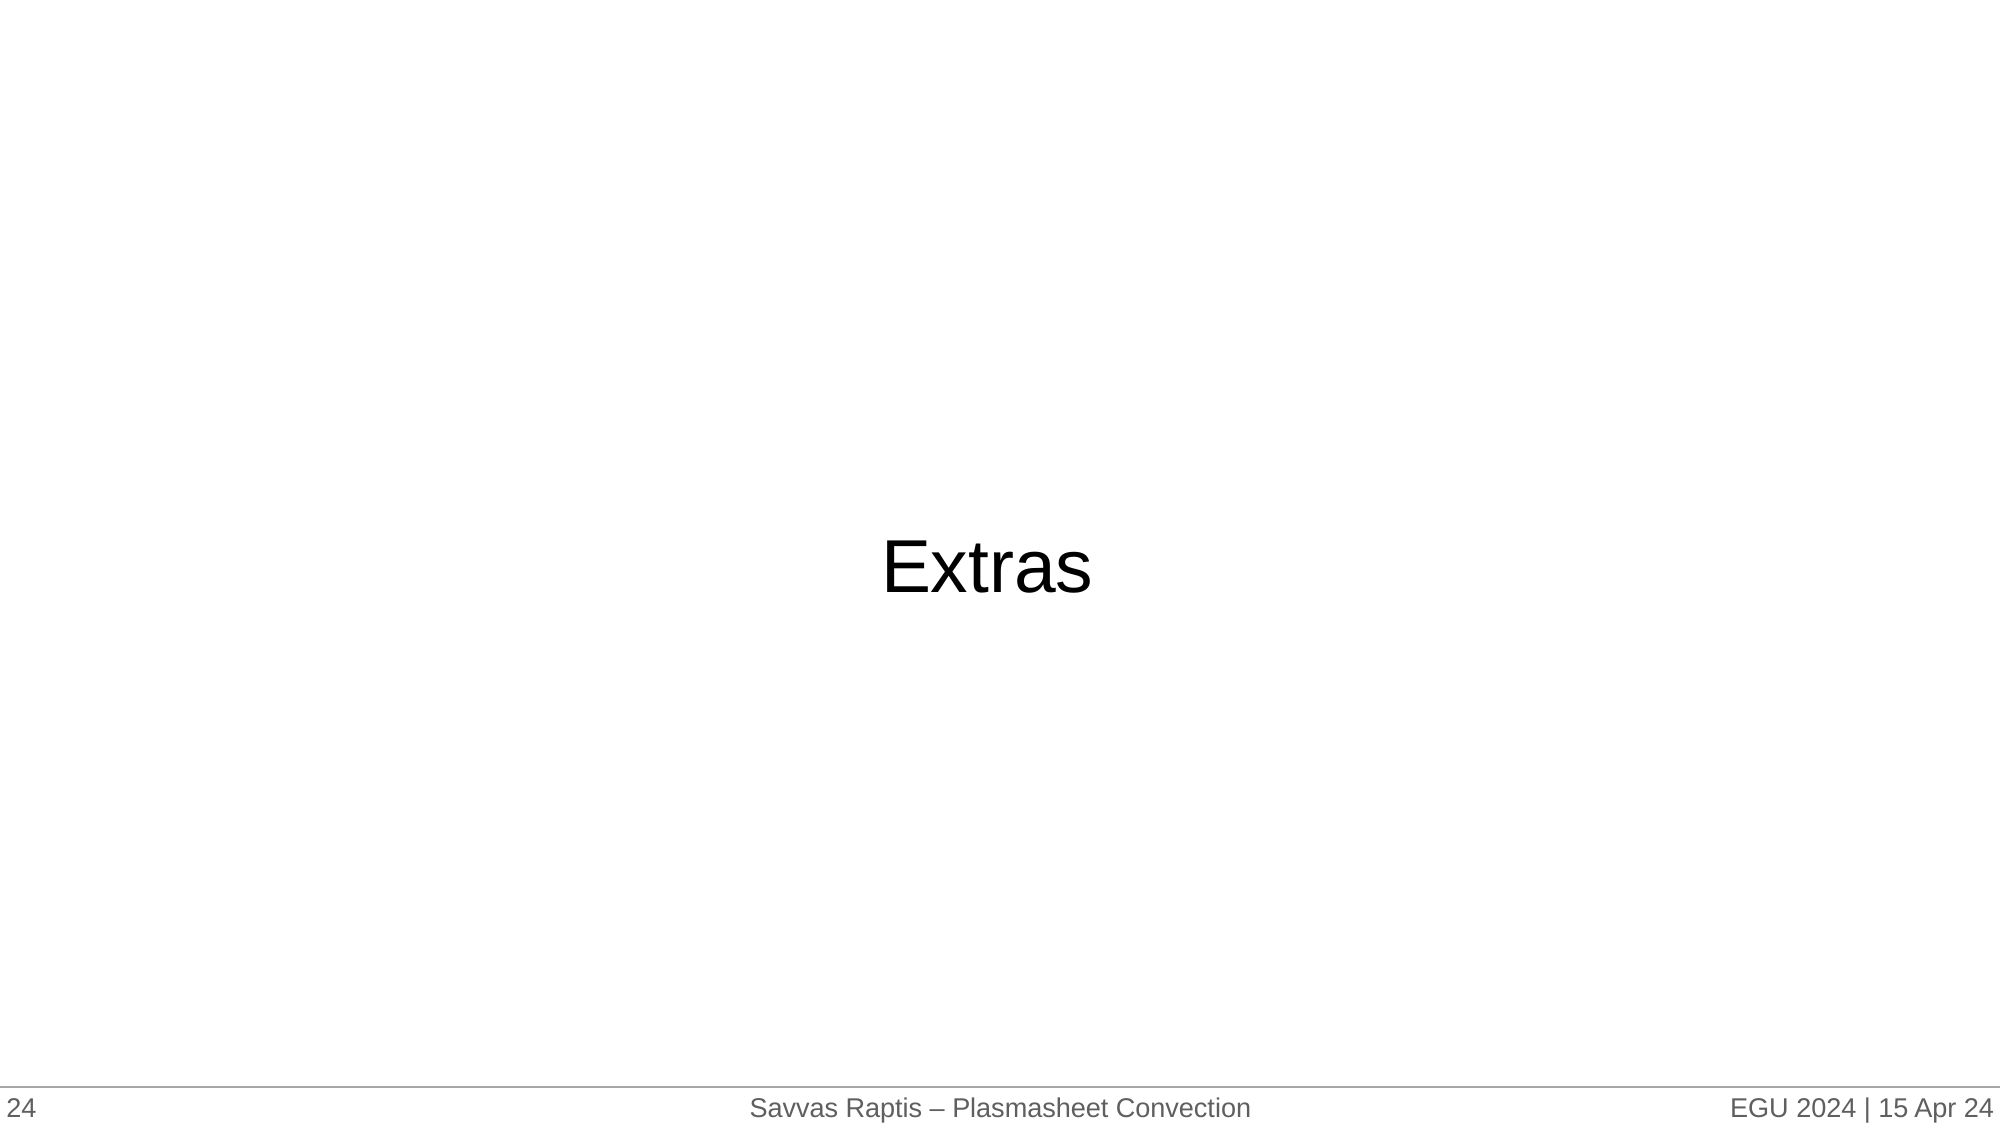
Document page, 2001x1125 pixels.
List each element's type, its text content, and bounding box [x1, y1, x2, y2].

list Extras [69, 0, 1906, 1125]
